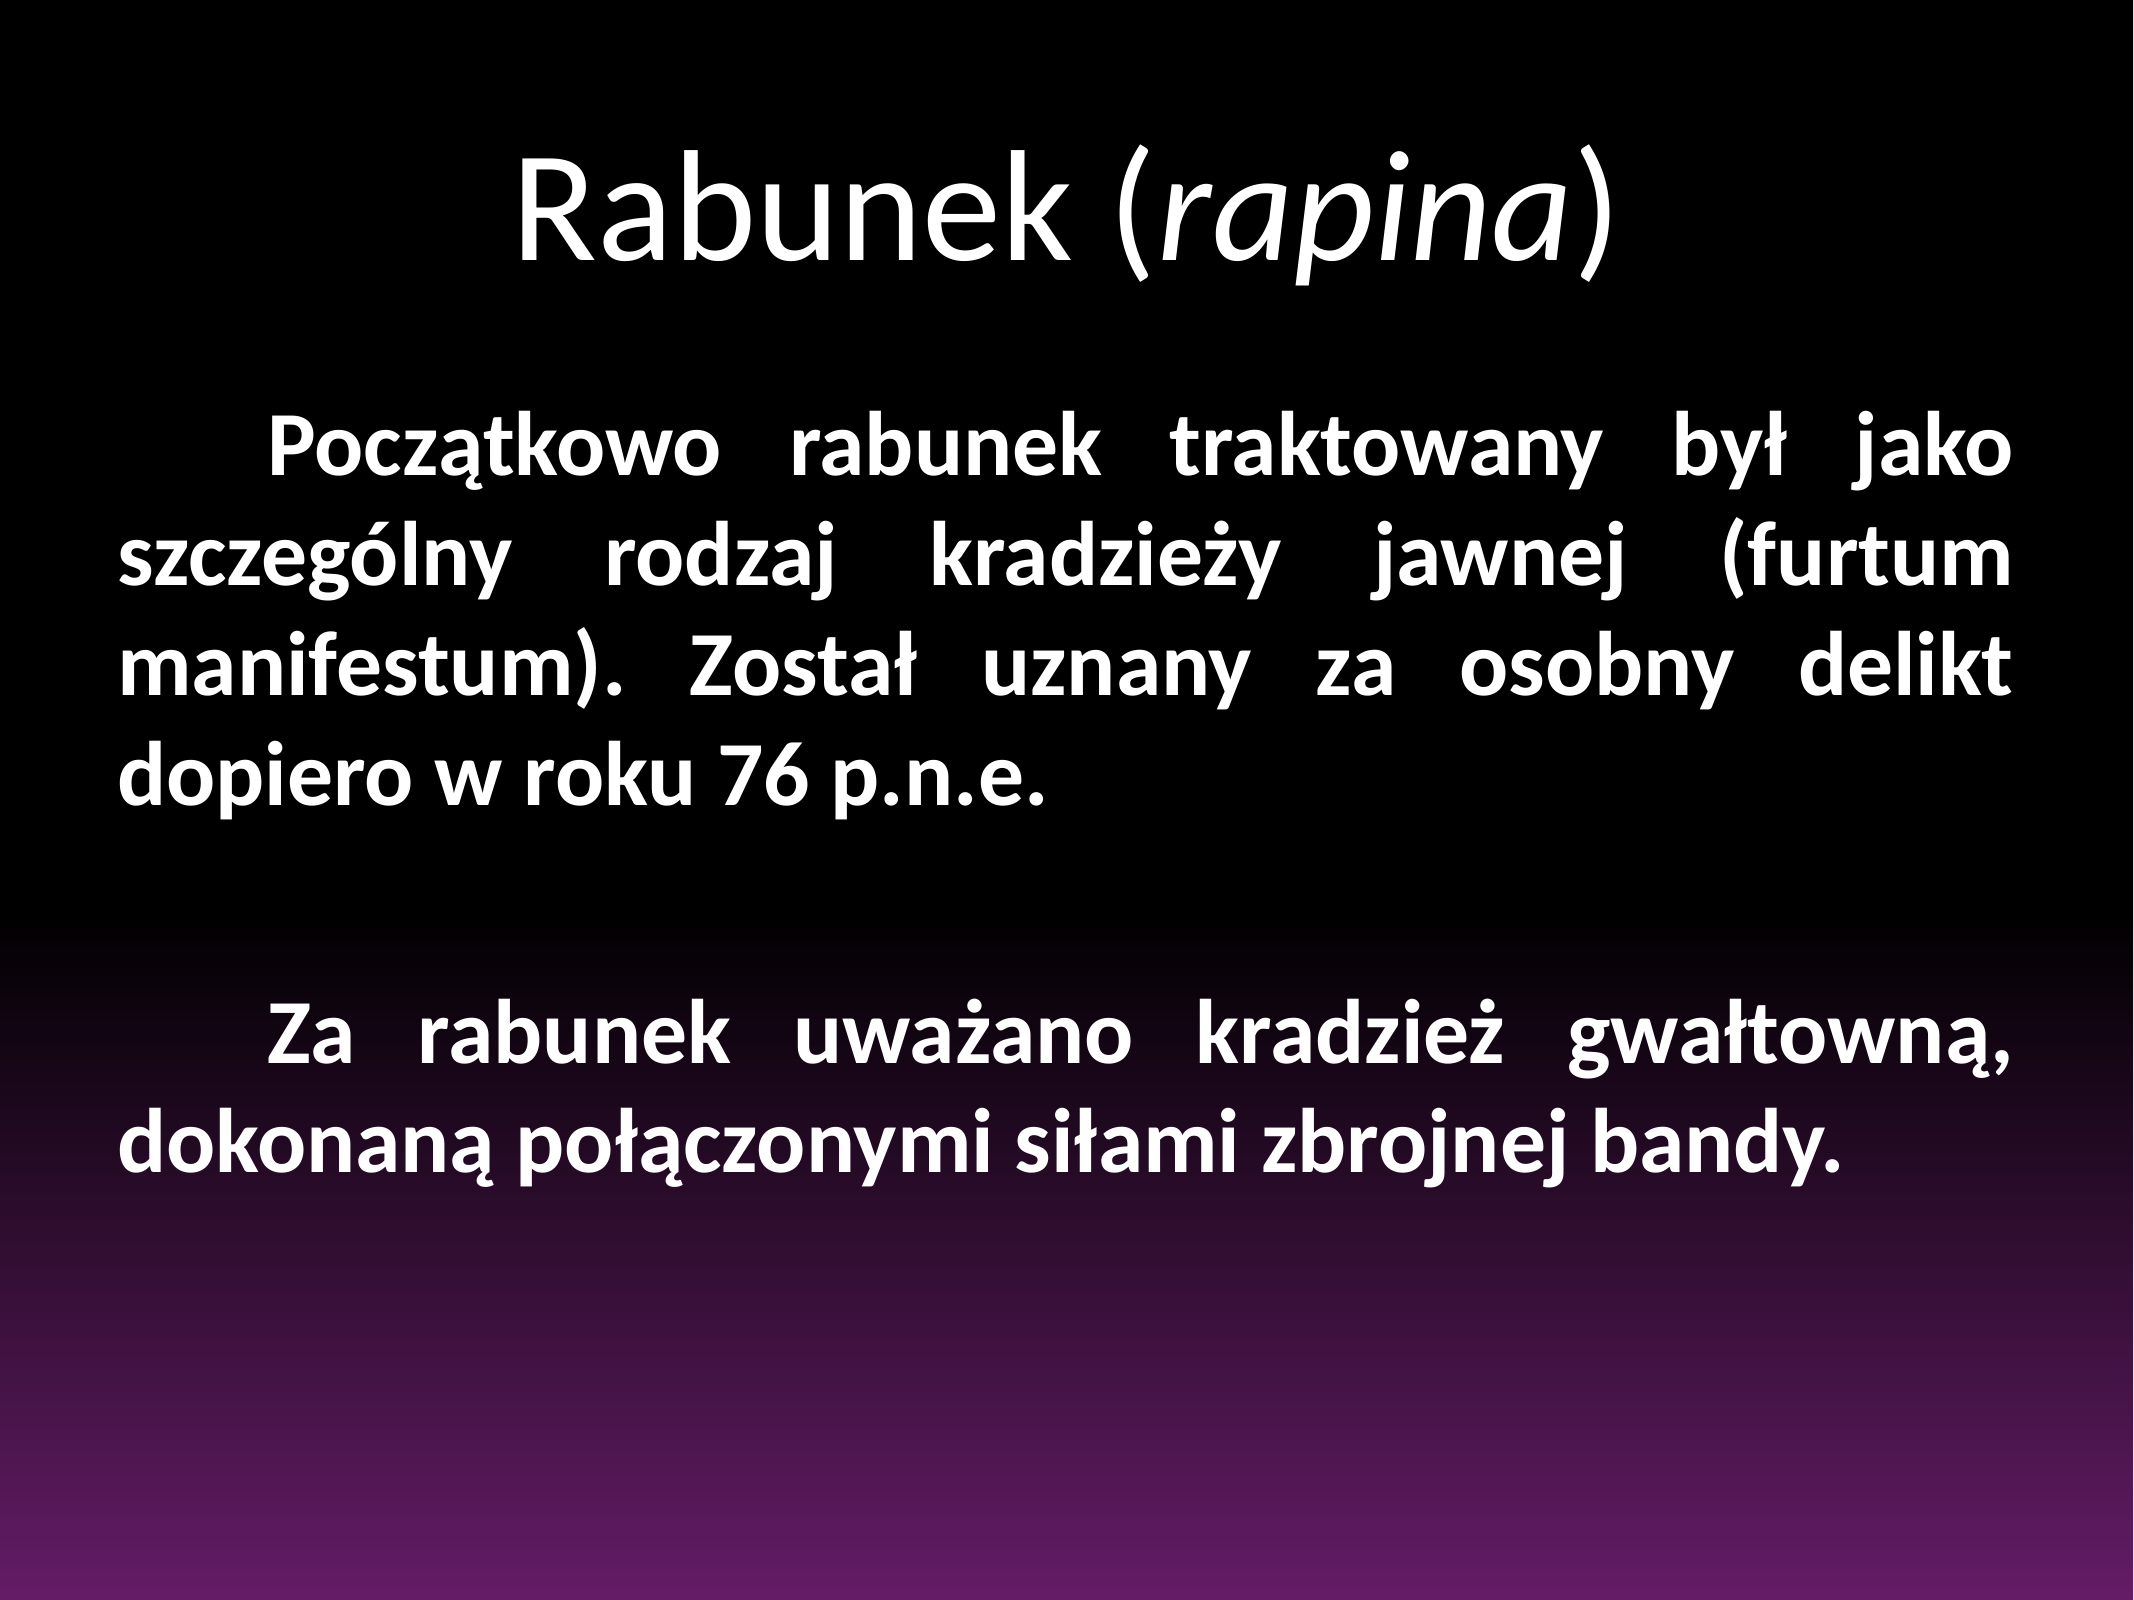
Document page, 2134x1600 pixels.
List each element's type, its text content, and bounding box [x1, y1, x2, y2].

title Rabunek (rapina) [106, 63, 2028, 332]
list Początkowo rabunek traktowany był jako szczególny rodzaj kradzieży jawnej (furtum manifestum). Został uznany za osobny delikt dopiero w roku 76 p.n.e. Za rabunek uważano kradzież gwałtowną, dokonaną połączonymi siłami zbrojnej bandy. [106, 372, 2028, 1430]
